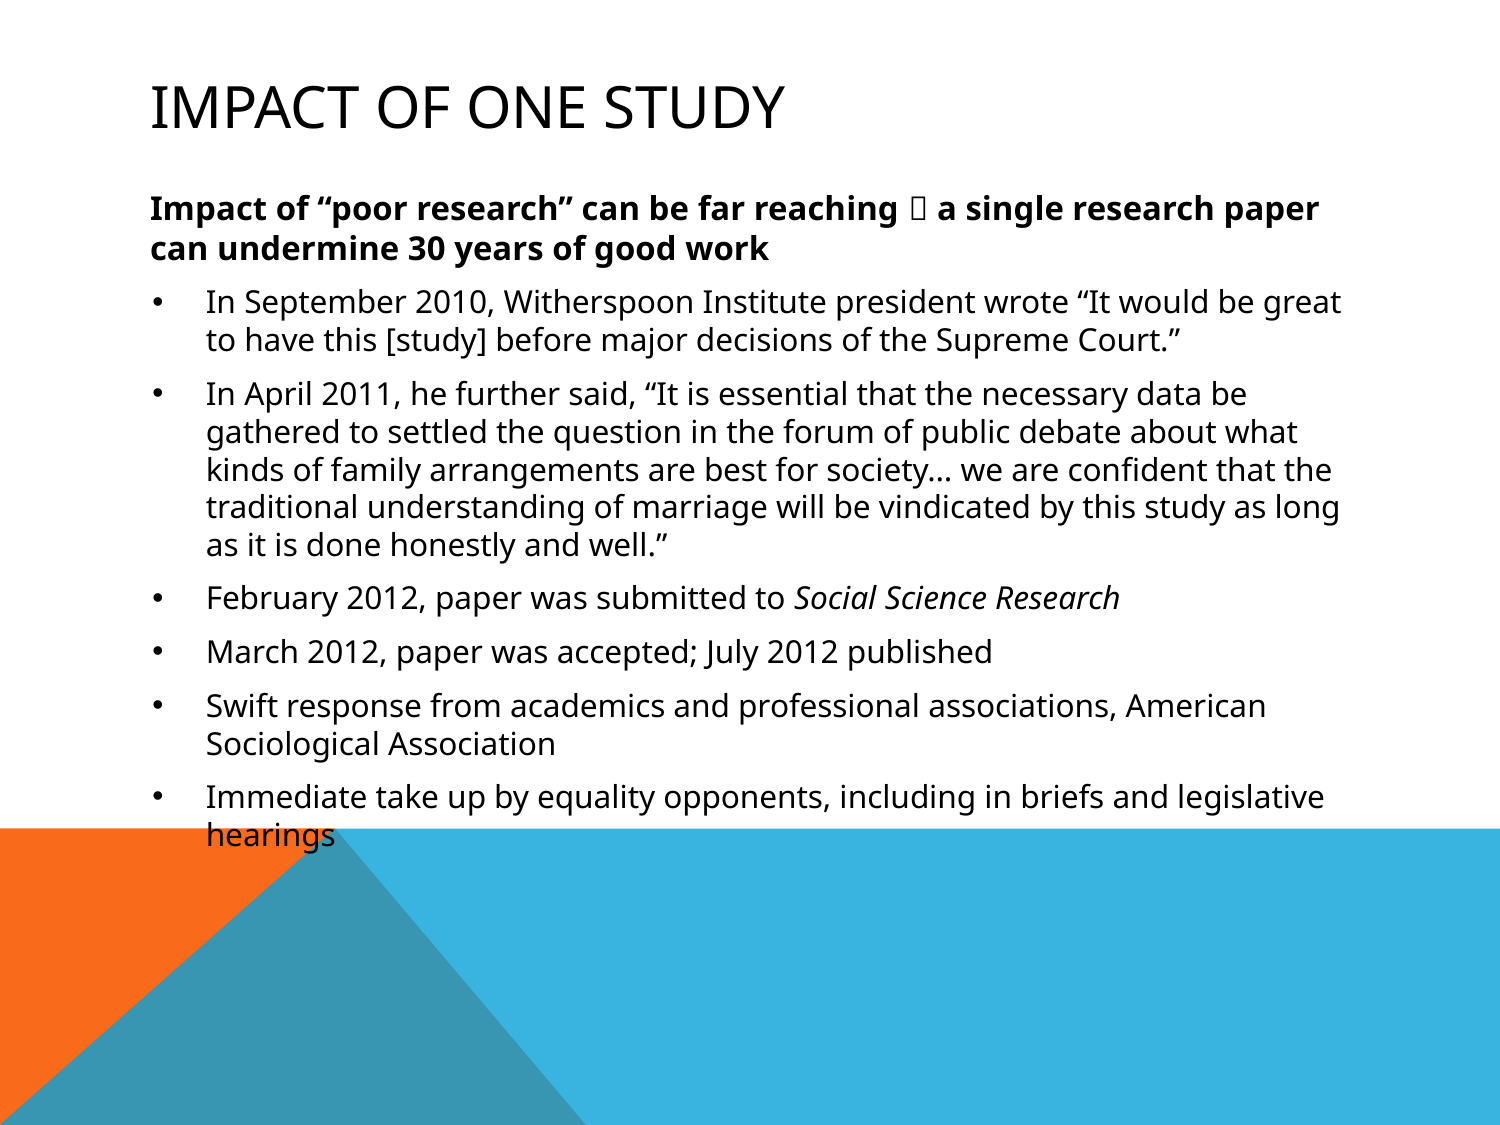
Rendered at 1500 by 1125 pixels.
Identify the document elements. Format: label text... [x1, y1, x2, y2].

title Impact of one study [135, 60, 1369, 150]
text_box In September 2010, Witherspoon Institute president wrote “It would be great to have this [study] before major decisions of the Supreme Court.” In April 2011, he further said, “It is essential that the necessary data be gathered to settled the question in the forum of public debate about what kinds of family arrangements are best for society… we are confident that the traditional understanding of marriage will be vindicated by this study as long as it is done honestly and well.” February 2012, paper was submitted to Social Science Research March 2012, paper was accepted; July 2012 published Swift response from academics and professional associations, American Sociological Association Immediate take up by equality opponents, including in briefs and legislative hearings [137, 274, 1372, 863]
list Impact of “poor research” can be far reaching  a single research paper can undermine 30 years of good work [135, 180, 1369, 275]
